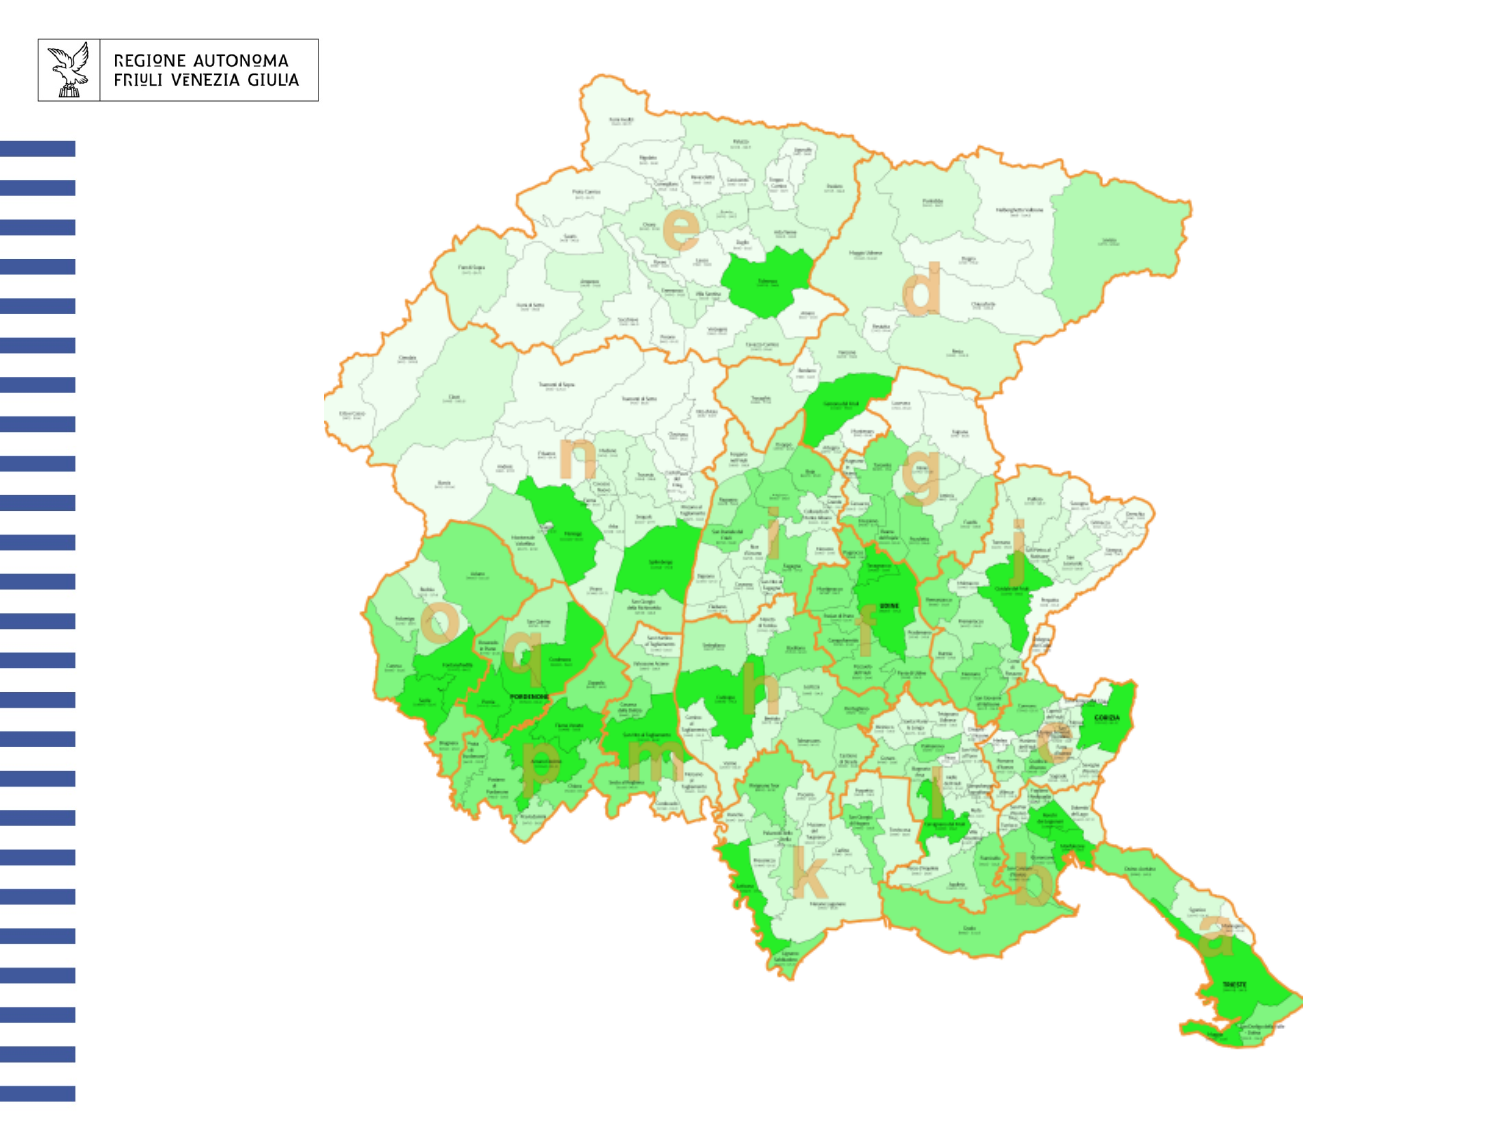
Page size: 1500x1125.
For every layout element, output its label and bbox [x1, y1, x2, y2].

picture [0, 0, 1304, 1125]
